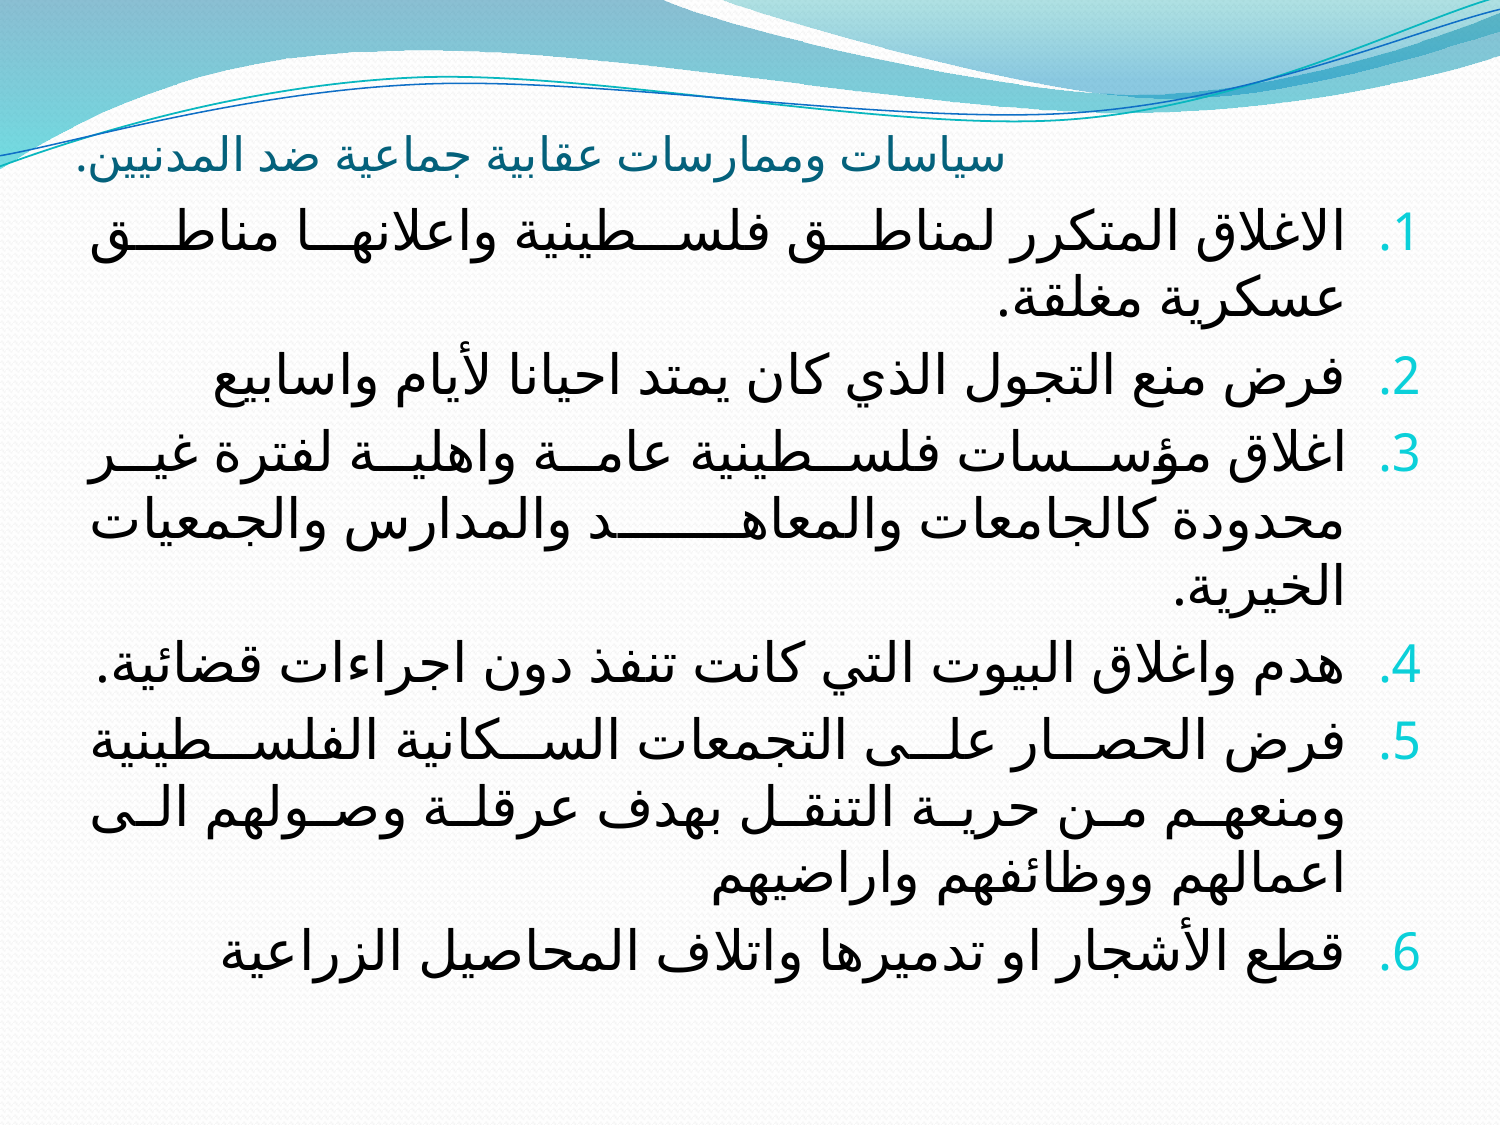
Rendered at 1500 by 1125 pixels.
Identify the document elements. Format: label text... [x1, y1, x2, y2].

title سياسات وممارسات عقابية جماعية ضد المدنيين. [75, 115, 1425, 187]
list الاغلاق المتكرر لمناطق فلسطينية واعلانها مناطق عسكرية مغلقة. فرض منع التجول الذي كان يمتد احيانا لأيام واسابيع اغلاق مؤسسات فلسطينية عامة واهلية لفترة غير محدودة كالجامعات والمعاهد والمدارس والجمعيات الخيرية. هدم واغلاق البيوت التي كانت تنفذ دون اجراءات قضائية. فرض الحصار على التجمعات السكانية الفلسطينية ومنعهم من حرية التنقل بهدف عرقلة وصولهم الى اعمالهم ووظائفهم واراضيهم قطع الأشجار او تدميرها واتلاف المحاصيل الزراعية [75, 187, 1425, 1038]
